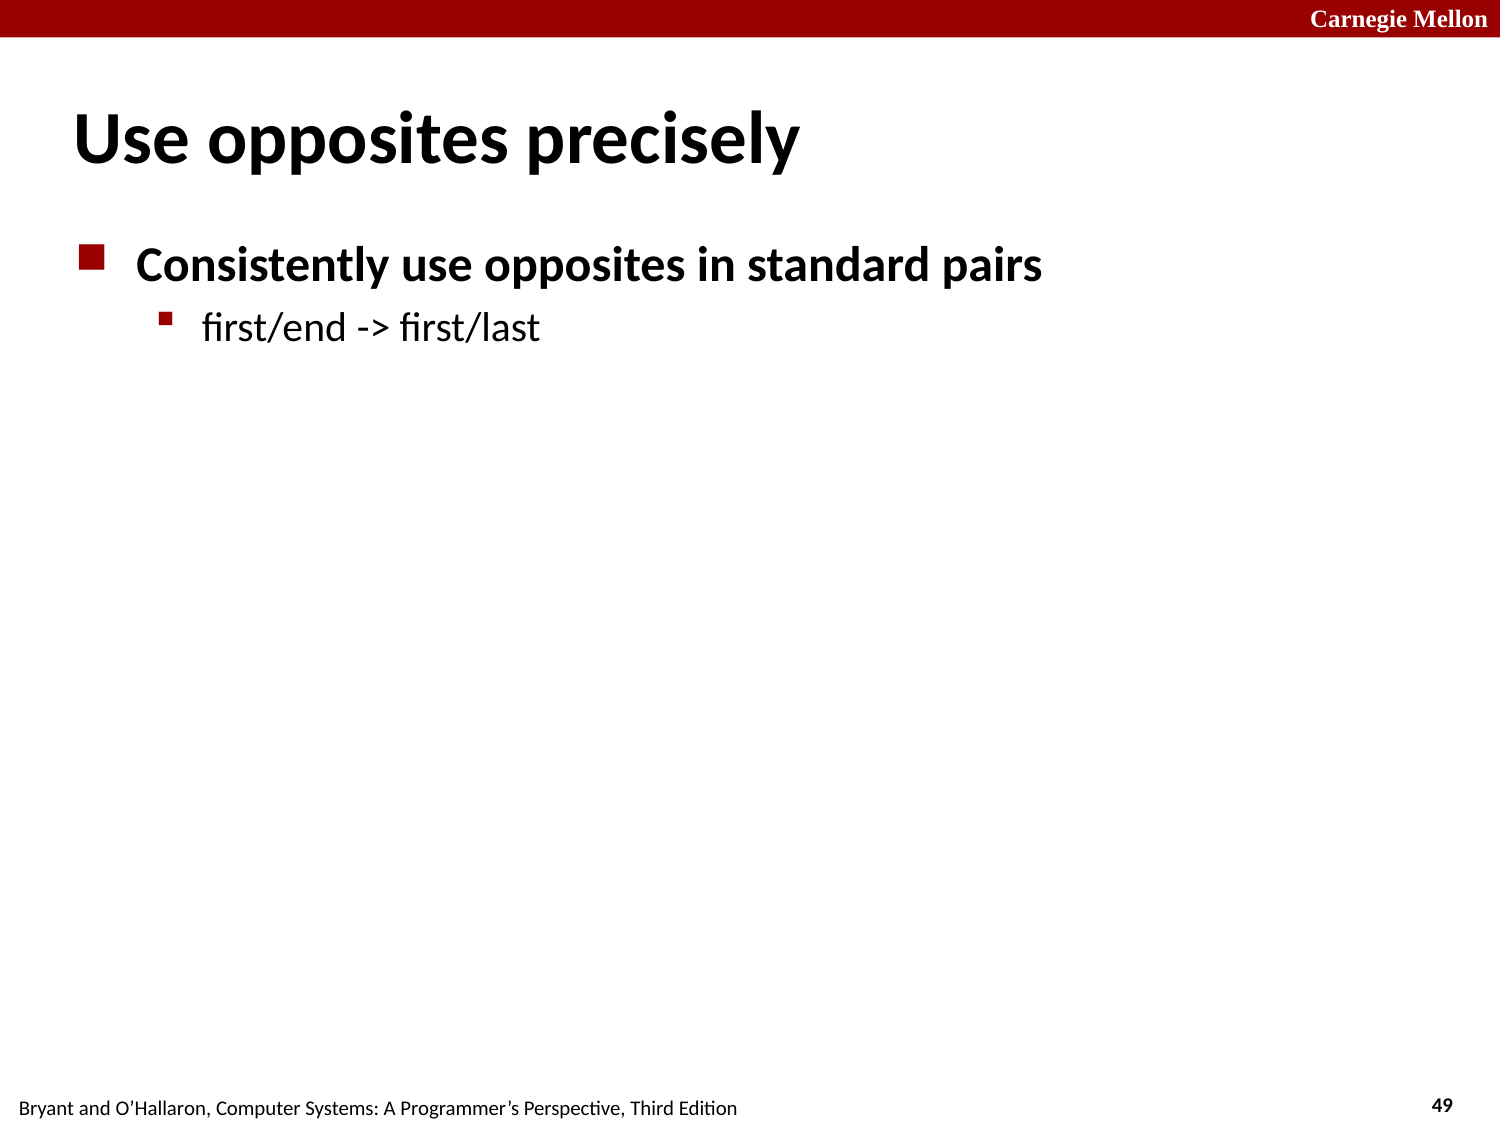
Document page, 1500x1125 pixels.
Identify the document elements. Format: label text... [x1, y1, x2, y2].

list Consistently use opposites in standard pairs first/end -> first/last [64, 223, 1361, 1040]
title Use opposites precisely [58, 71, 1305, 197]
